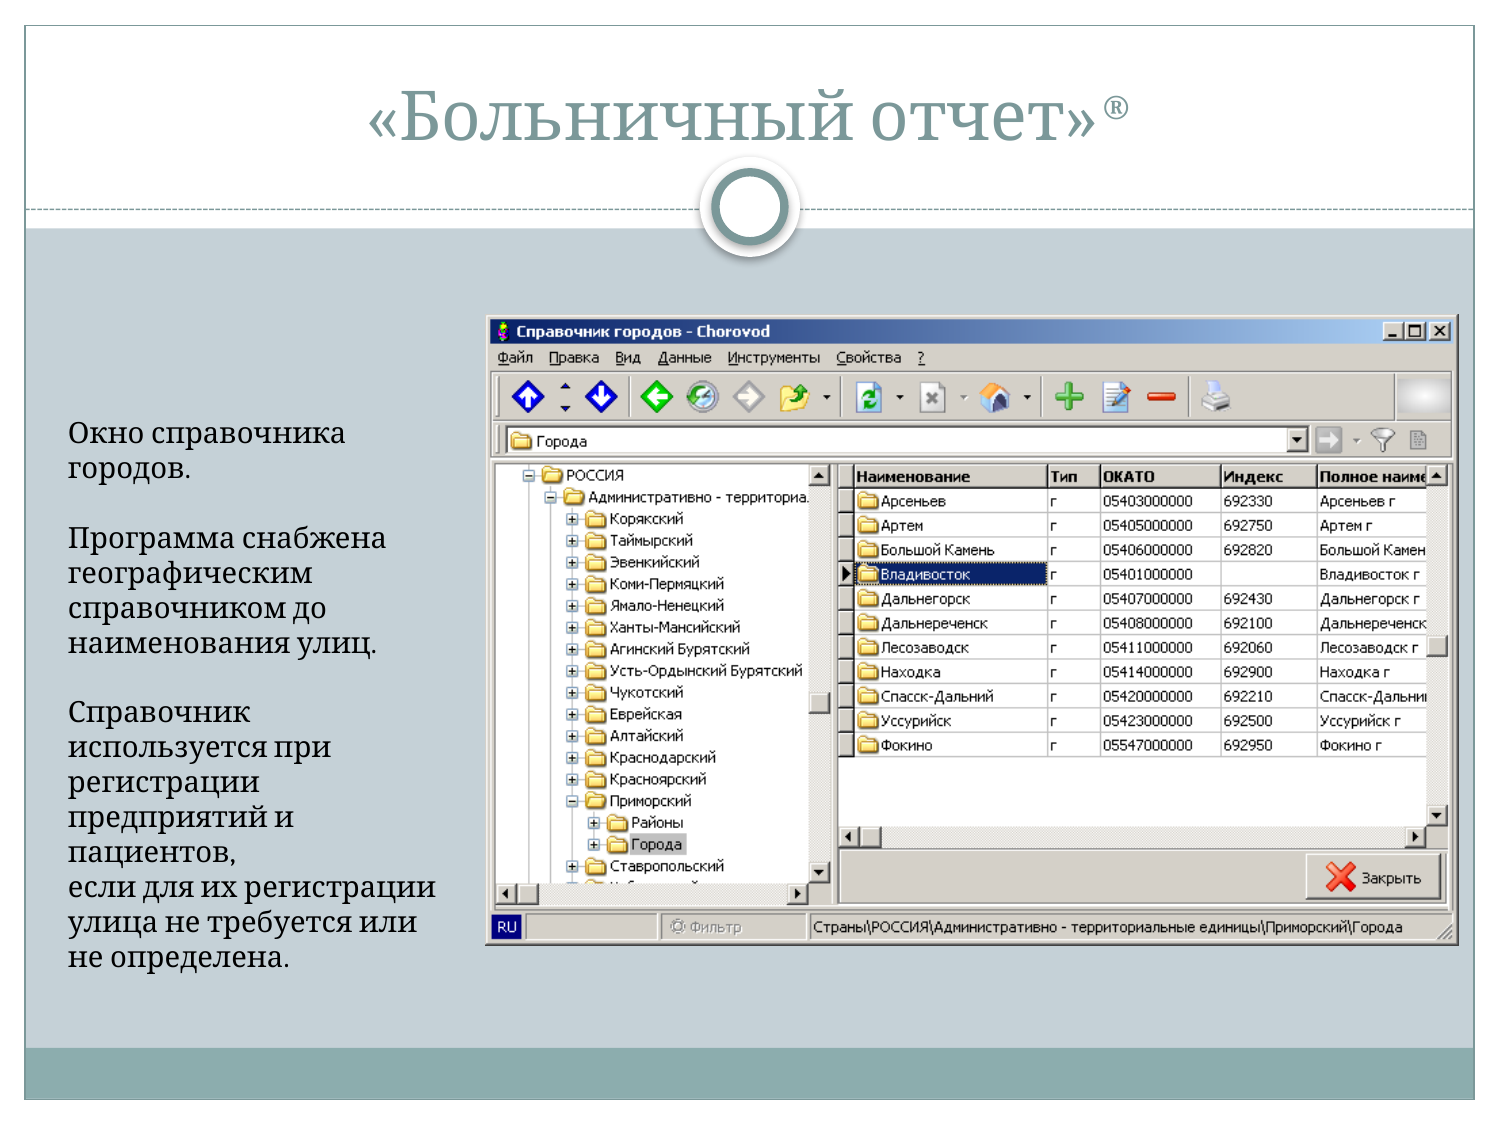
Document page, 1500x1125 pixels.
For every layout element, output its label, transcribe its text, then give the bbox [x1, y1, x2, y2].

text_box Окно справочника городов. Программа снабжена географическим справочником до наименования улиц. Справочник используется при регистрации предприятий и пациентов, если для их регистрации улица не требуется или не определена. [53, 406, 467, 981]
title «Больничный отчет»® [49, 37, 1450, 162]
picture [484, 314, 1459, 946]
